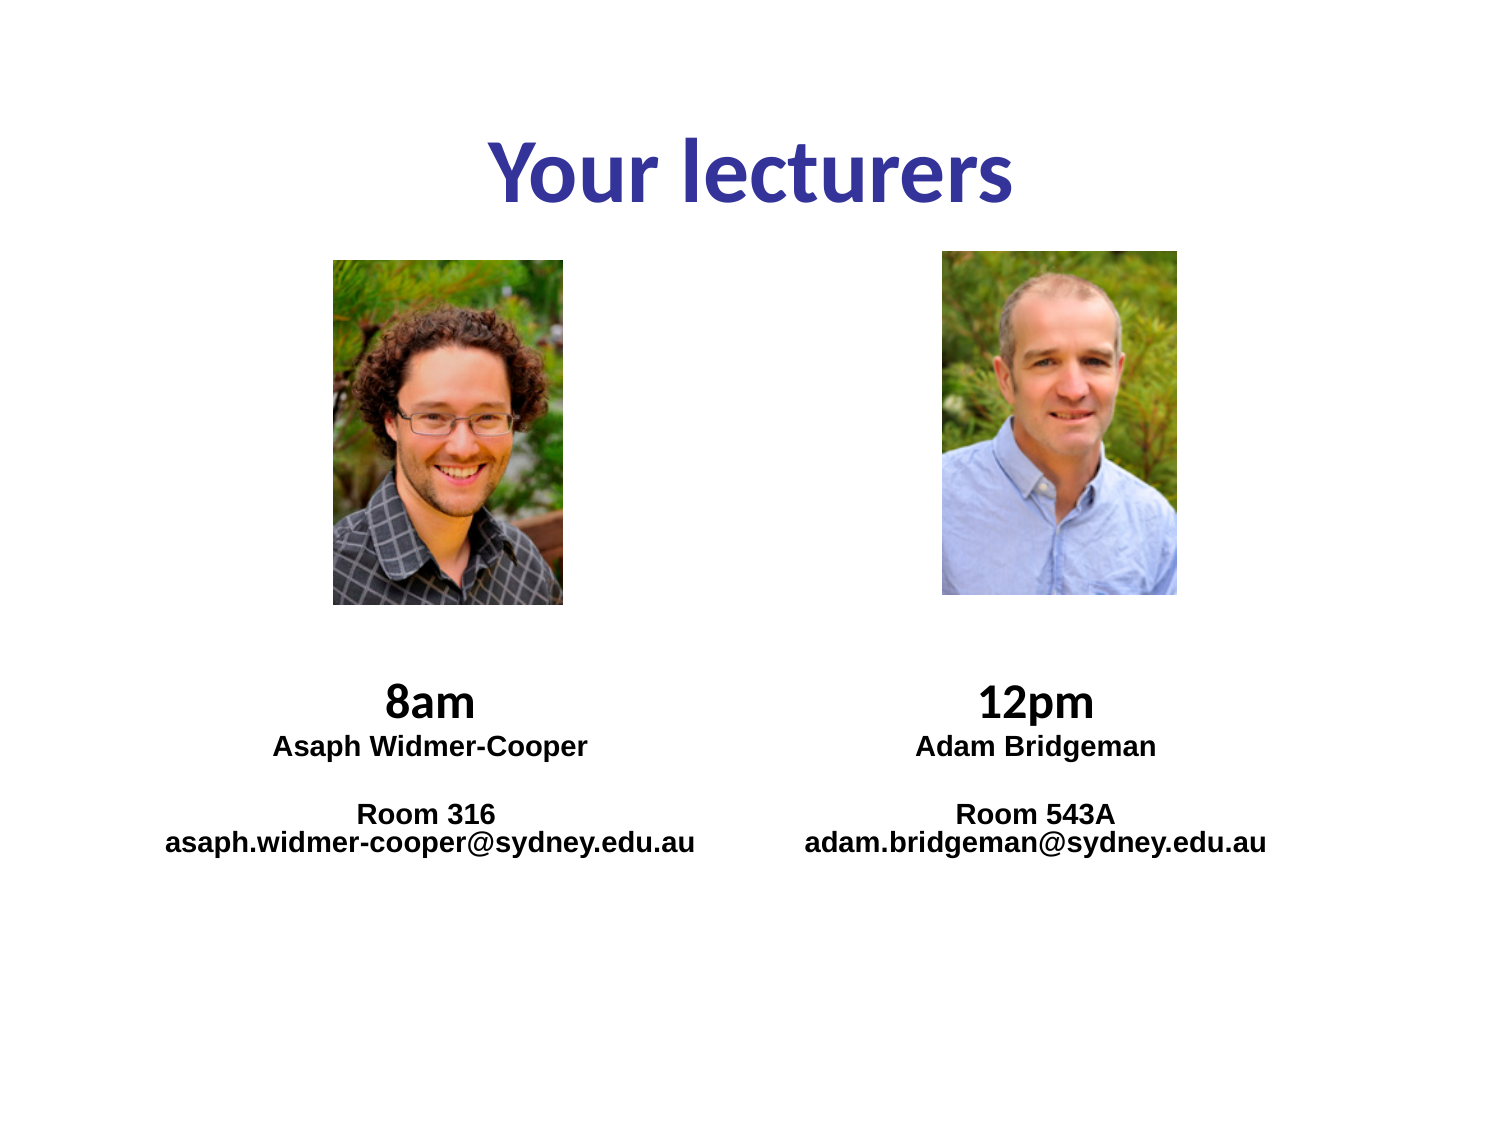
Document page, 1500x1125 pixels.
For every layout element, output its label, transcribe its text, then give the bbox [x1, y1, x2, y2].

picture [941, 251, 1177, 596]
subtitle 12pm Adam Bridgeman Room 543A adam.bridgeman@sydney.edu.au [778, 673, 1294, 892]
title Your lecturers [114, 45, 1390, 287]
picture [333, 260, 563, 605]
text_box 8am Asaph Widmer-Cooper Room 316 asaph.widmer-cooper@sydney.edu.au [138, 673, 724, 892]
